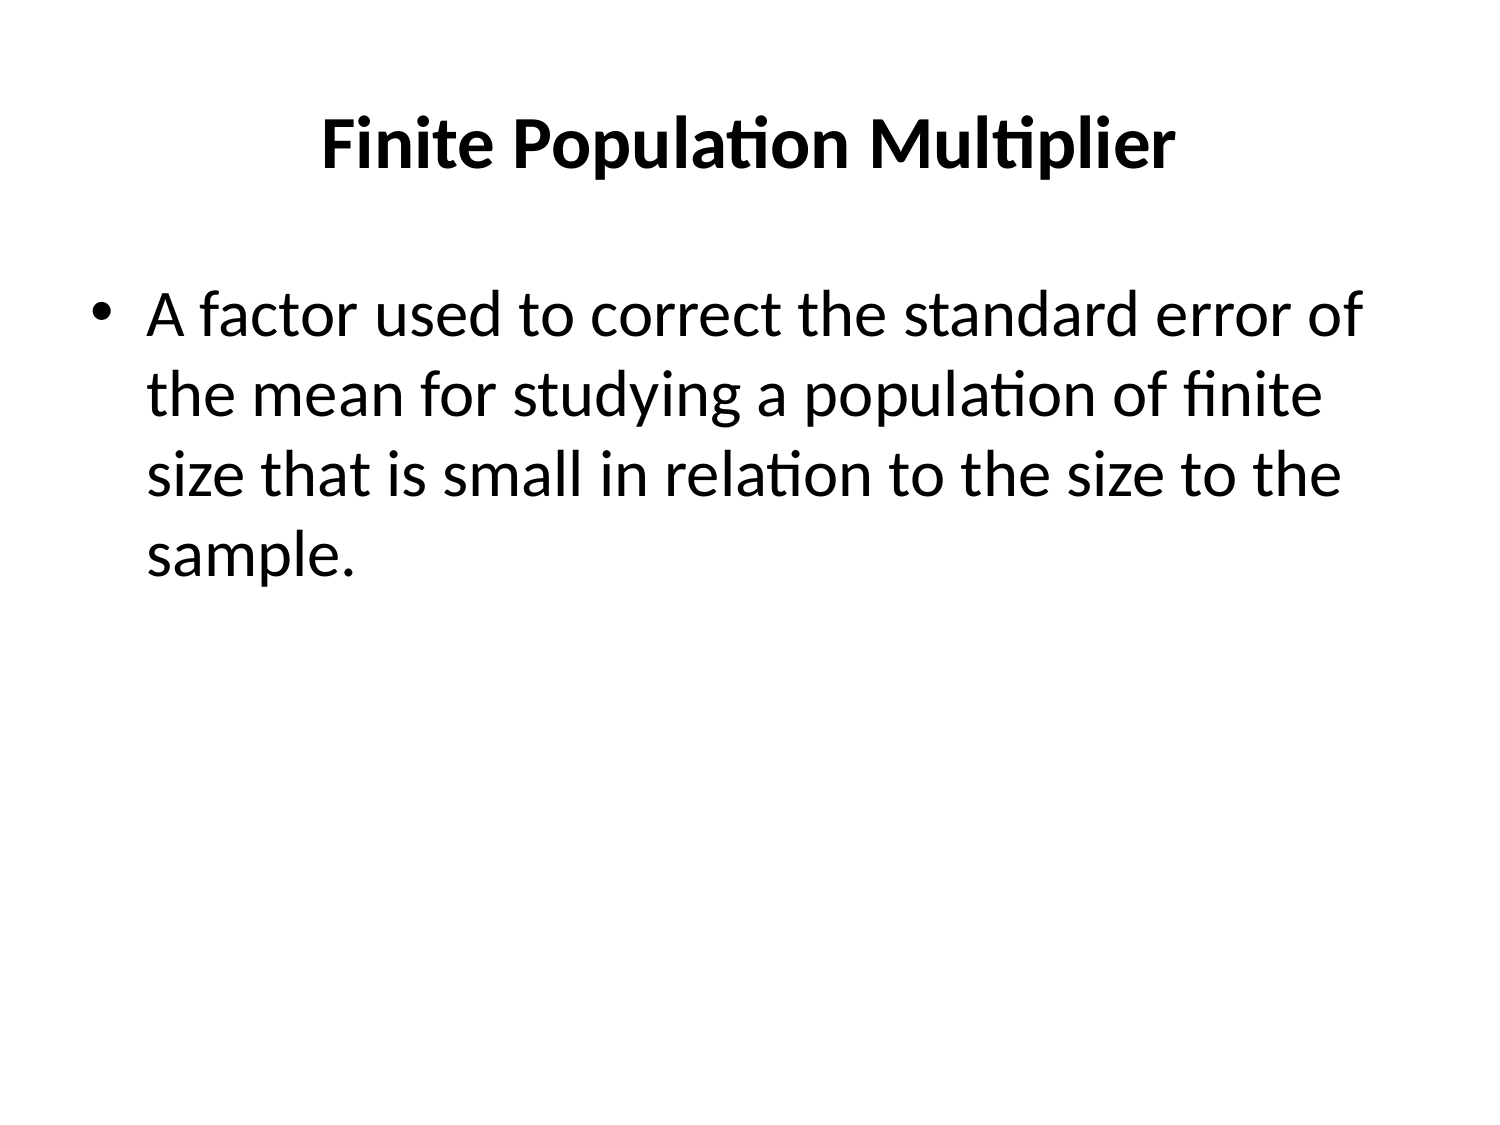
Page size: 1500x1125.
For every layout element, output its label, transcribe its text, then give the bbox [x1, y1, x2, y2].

list A factor used to correct the standard error of the mean for studying a population of finite size that is small in relation to the size to the sample. [75, 262, 1425, 1005]
title Finite Population Multiplier [75, 45, 1425, 233]
